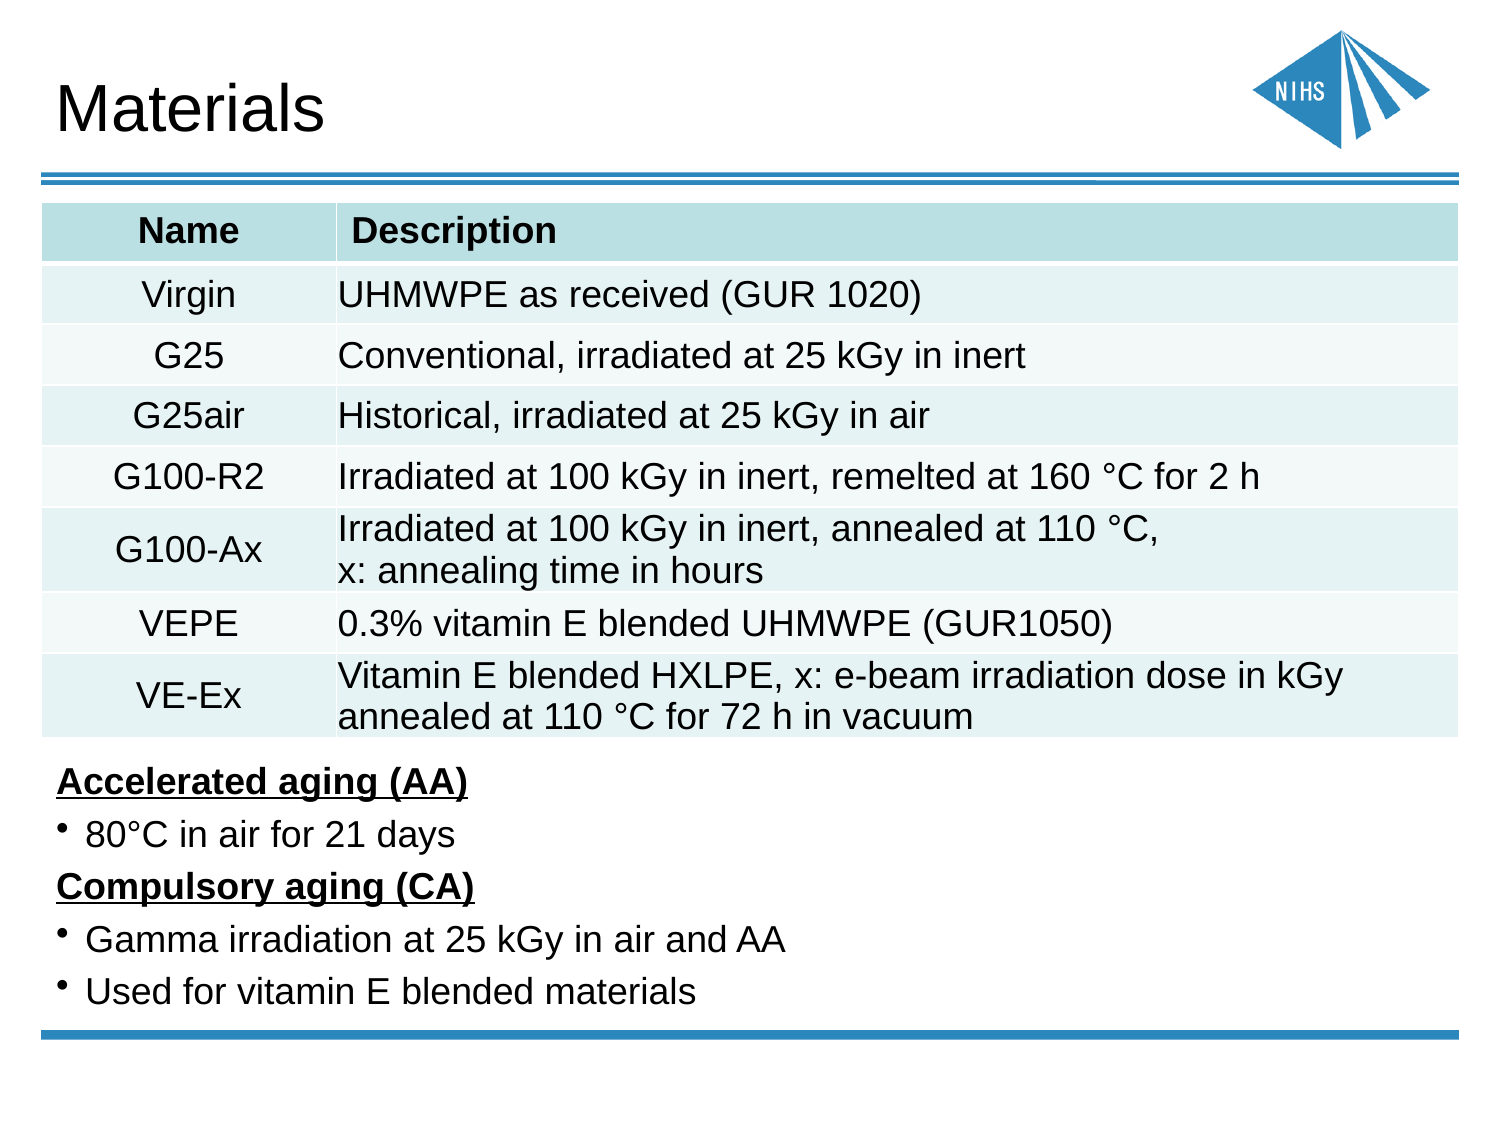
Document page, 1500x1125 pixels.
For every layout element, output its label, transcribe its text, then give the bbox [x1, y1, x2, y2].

table_header Name [42, 203, 336, 261]
text_box Materials [41, 31, 1223, 179]
table_cell Historical, irradiated at 25 kGy in air [337, 386, 1458, 445]
table_cell UHMWPE as received (GUR 1020) [337, 266, 1458, 323]
table_cell VE-Ex [42, 654, 336, 737]
text_box Accelerated aging (AA) 80°C in air for 21 days Compulsory aging (CA) Gamma irradiation at 25 kGy in air and AA Used for vitamin E blended materials [41, 749, 1459, 1035]
table_cell VEPE [42, 593, 336, 652]
table_cell 0.3% vitamin E blended UHMWPE (GUR1050) [337, 593, 1458, 652]
table_cell Vitamin E blended HXLPE, x: e-beam irradiation dose in kGy annealed at 110 °C for 72 h in vacuum [337, 654, 1458, 737]
table_cell G100-R2 [42, 447, 336, 506]
table_cell G25 [42, 325, 336, 384]
table_cell G100-Ax [42, 508, 336, 591]
table_cell Irradiated at 100 kGy in inert, annealed at 110 °C, x: annealing time in hours [337, 508, 1458, 591]
table_cell Conventional, irradiated at 25 kGy in inert [337, 325, 1458, 384]
table_cell Virgin [42, 266, 336, 323]
table_cell G25air [42, 386, 336, 445]
table_header Description [337, 203, 1458, 261]
picture [1252, 30, 1430, 149]
table_cell Irradiated at 100 kGy in inert, remelted at 160 °C for 2 h [337, 447, 1458, 506]
